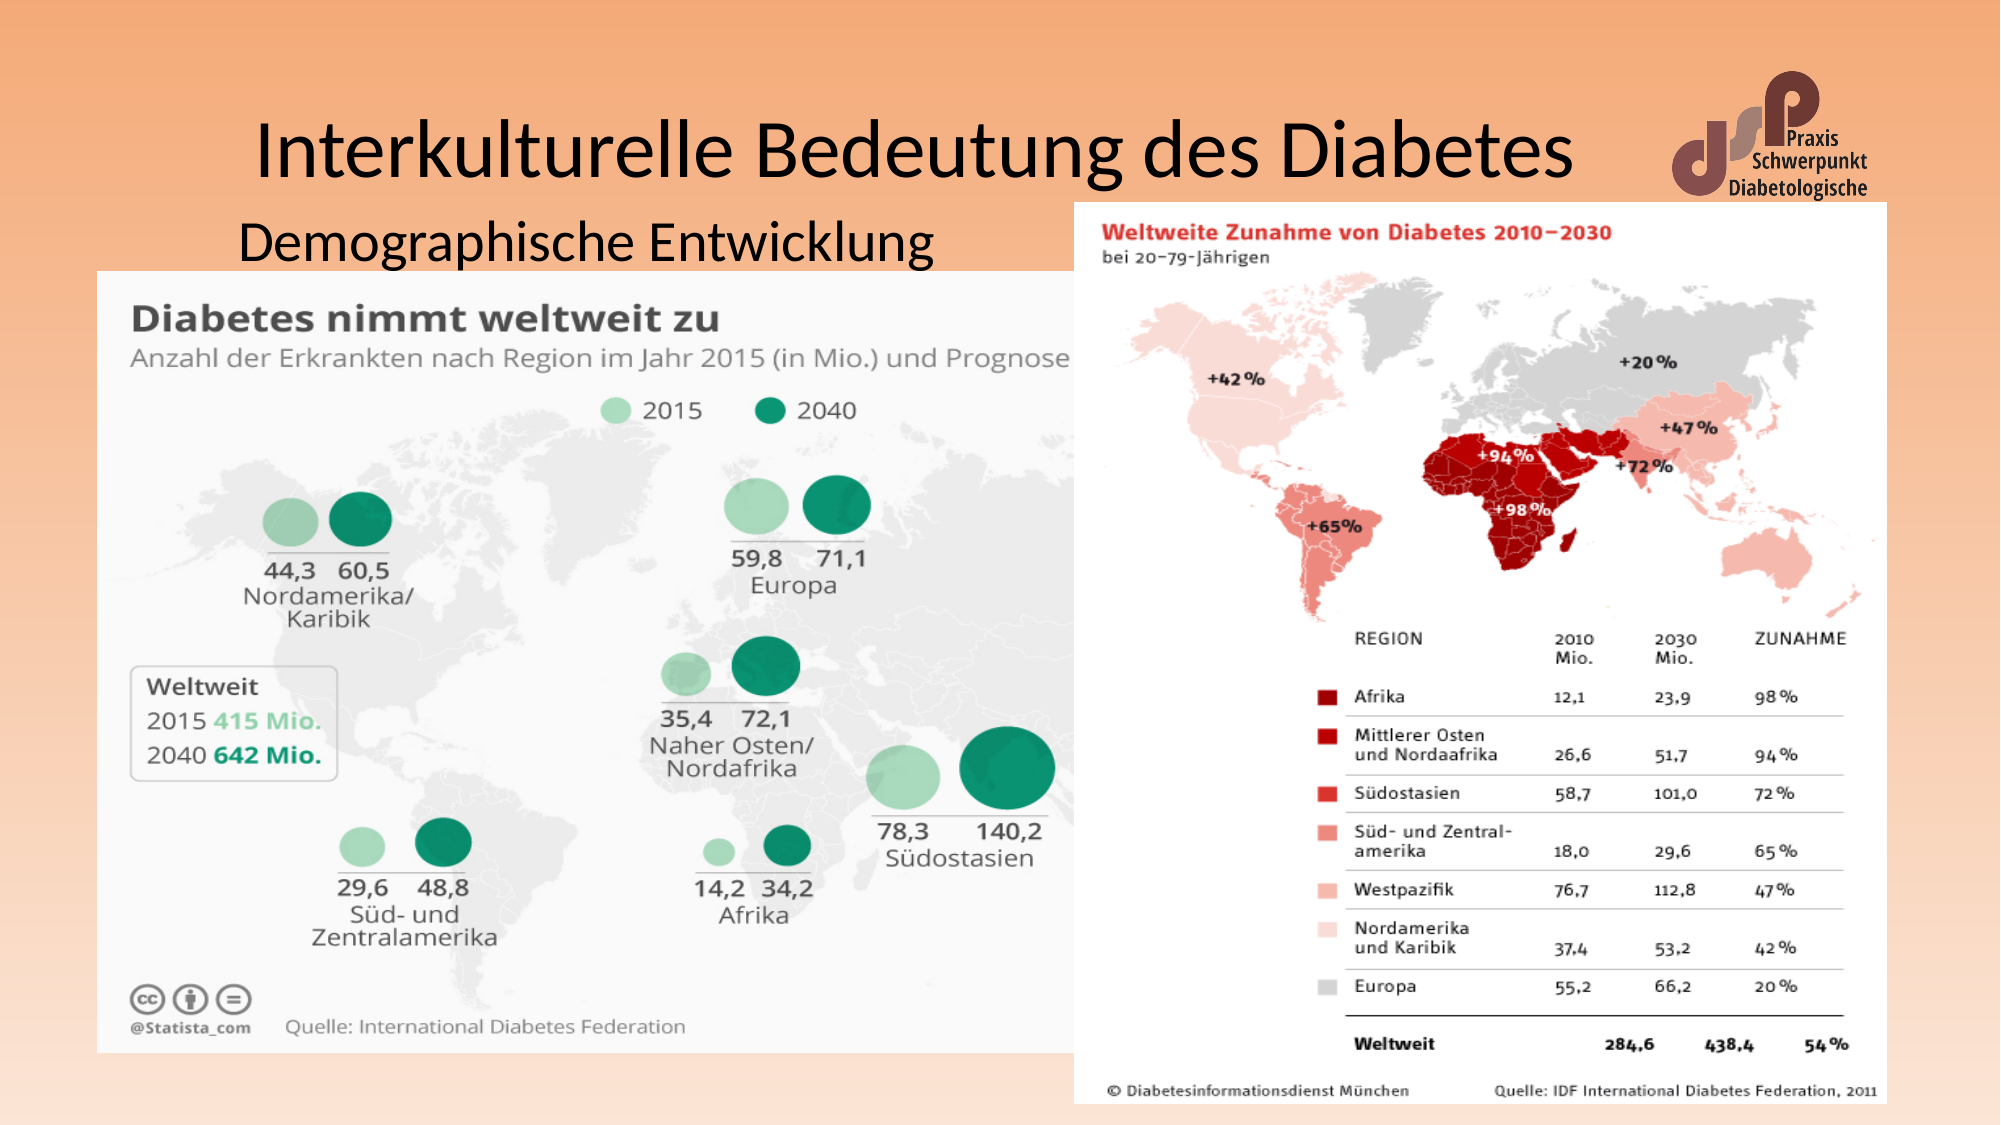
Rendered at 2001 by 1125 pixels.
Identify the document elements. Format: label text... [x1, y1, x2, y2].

subtitle Demographische Entwicklung [223, 203, 1074, 271]
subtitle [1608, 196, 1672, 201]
picture [97, 71, 1887, 1104]
title Interkulturelle Bedeutung des Diabetes [223, 71, 1608, 203]
